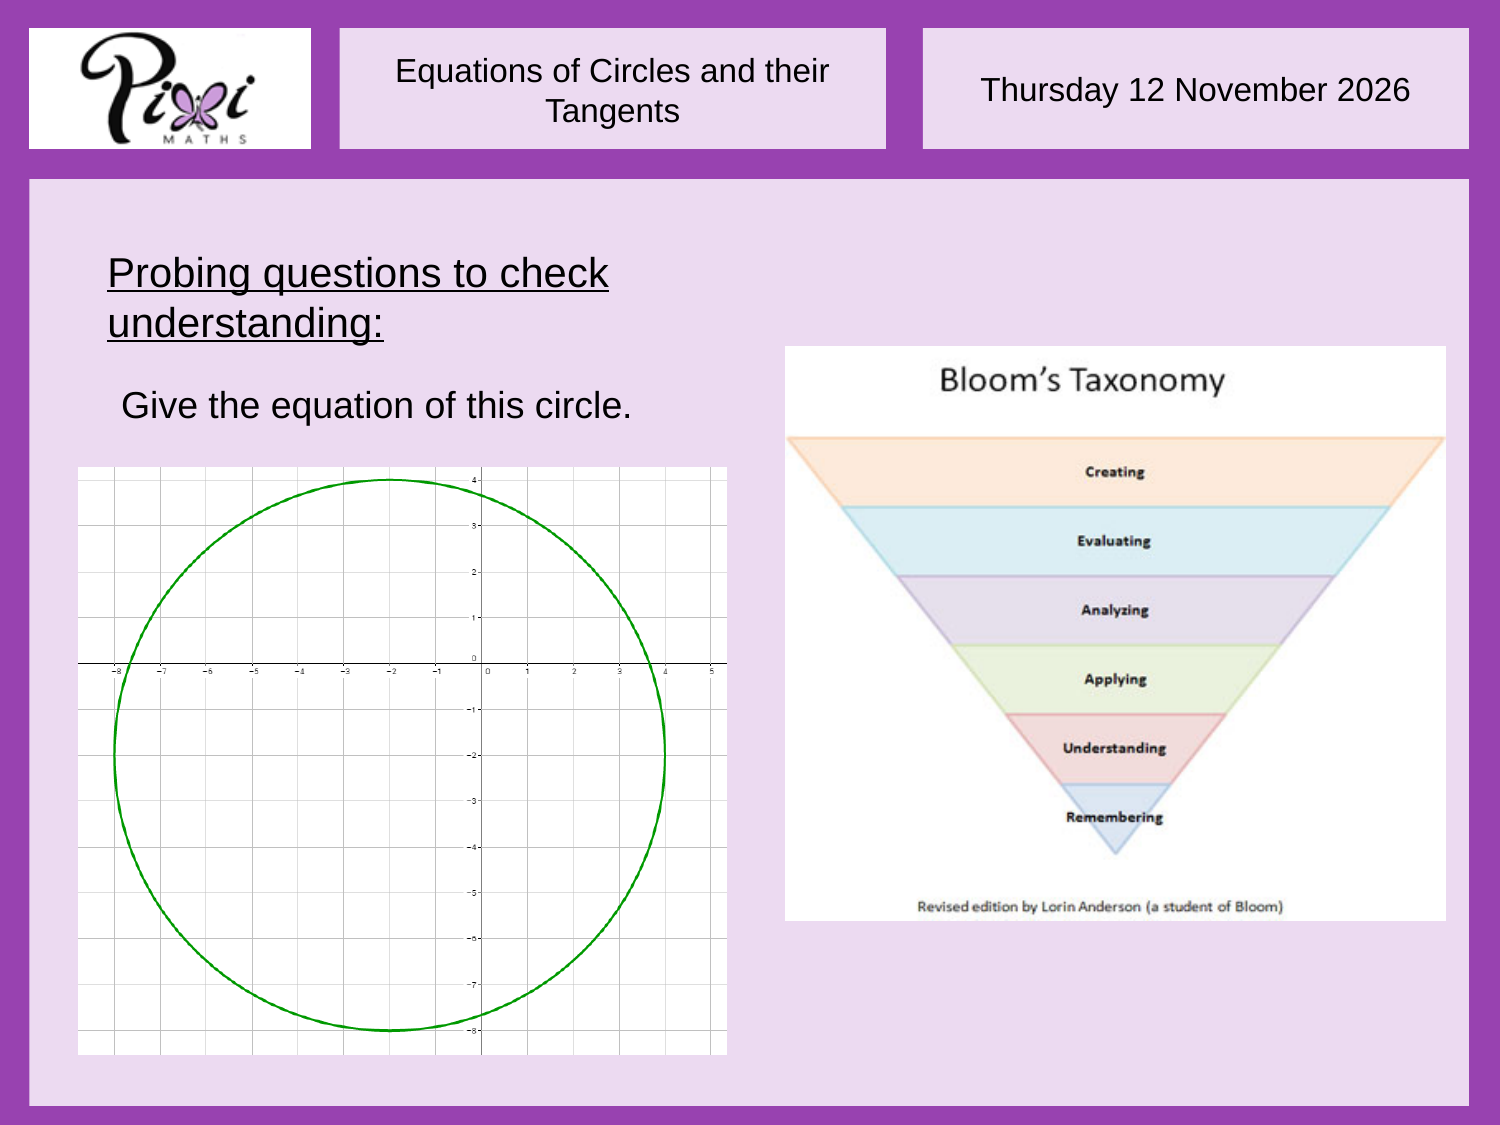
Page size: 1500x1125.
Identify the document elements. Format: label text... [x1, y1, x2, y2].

picture [0, 0, 1500, 1125]
text_box Give the equation of this circle. [106, 373, 648, 434]
